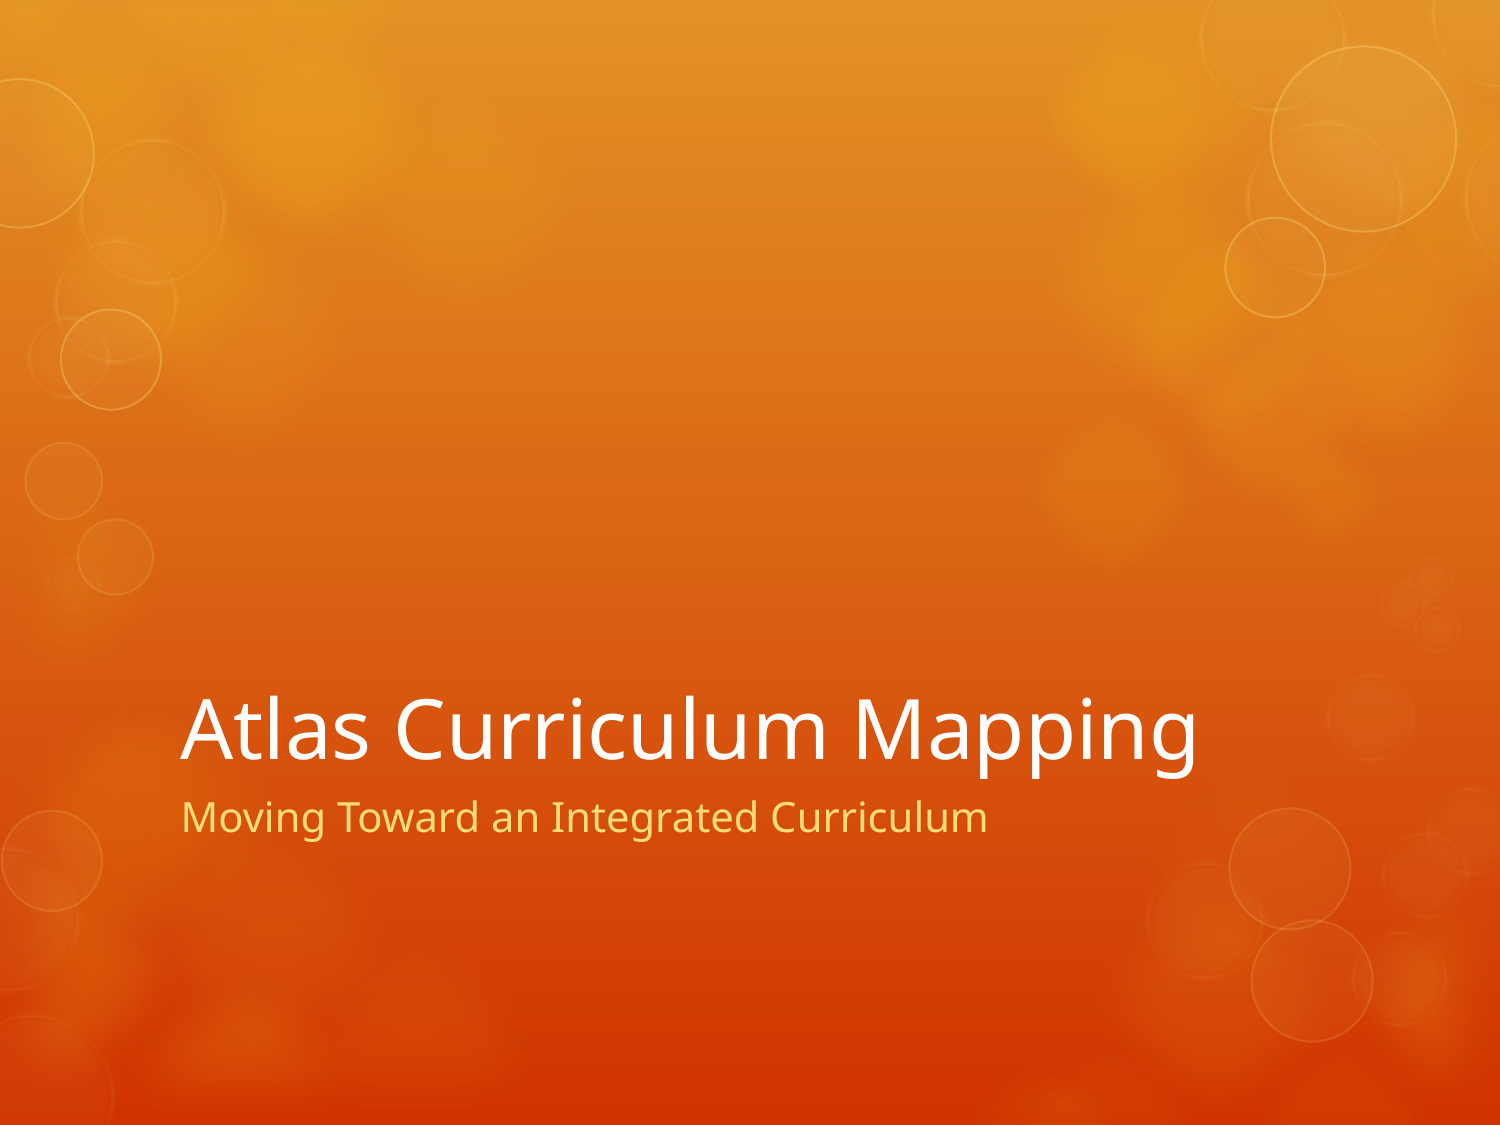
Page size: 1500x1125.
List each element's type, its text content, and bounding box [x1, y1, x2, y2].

title Atlas Curriculum Mapping [165, 542, 1334, 783]
subtitle Moving Toward an Integrated Curriculum [165, 783, 1334, 925]
